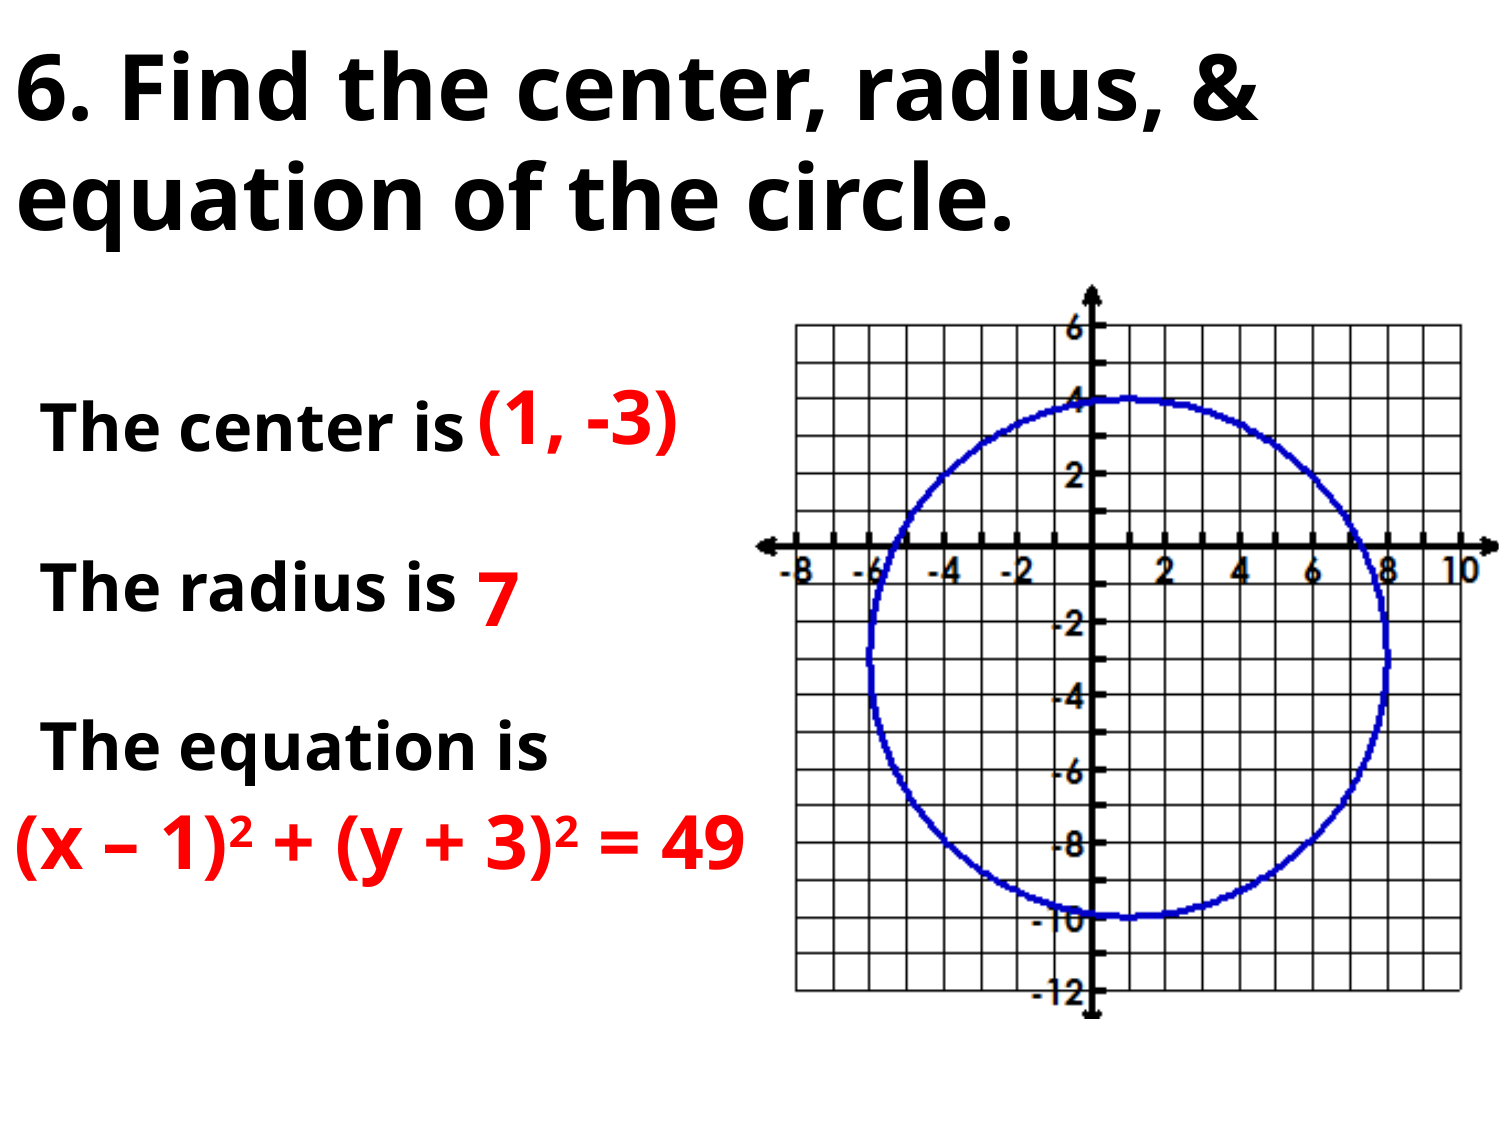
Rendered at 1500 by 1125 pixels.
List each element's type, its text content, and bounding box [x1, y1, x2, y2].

text_box The center is The radius is The equation is [24, 377, 600, 787]
picture [749, 278, 1499, 1019]
text_box (x – 1)2 + (y + 3)2 = 49 [0, 787, 744, 893]
text_box (1, -3) [462, 362, 744, 468]
title 6. Find the center, radius, & equation of the circle. [0, 45, 1500, 233]
text_box 7 [462, 543, 744, 649]
